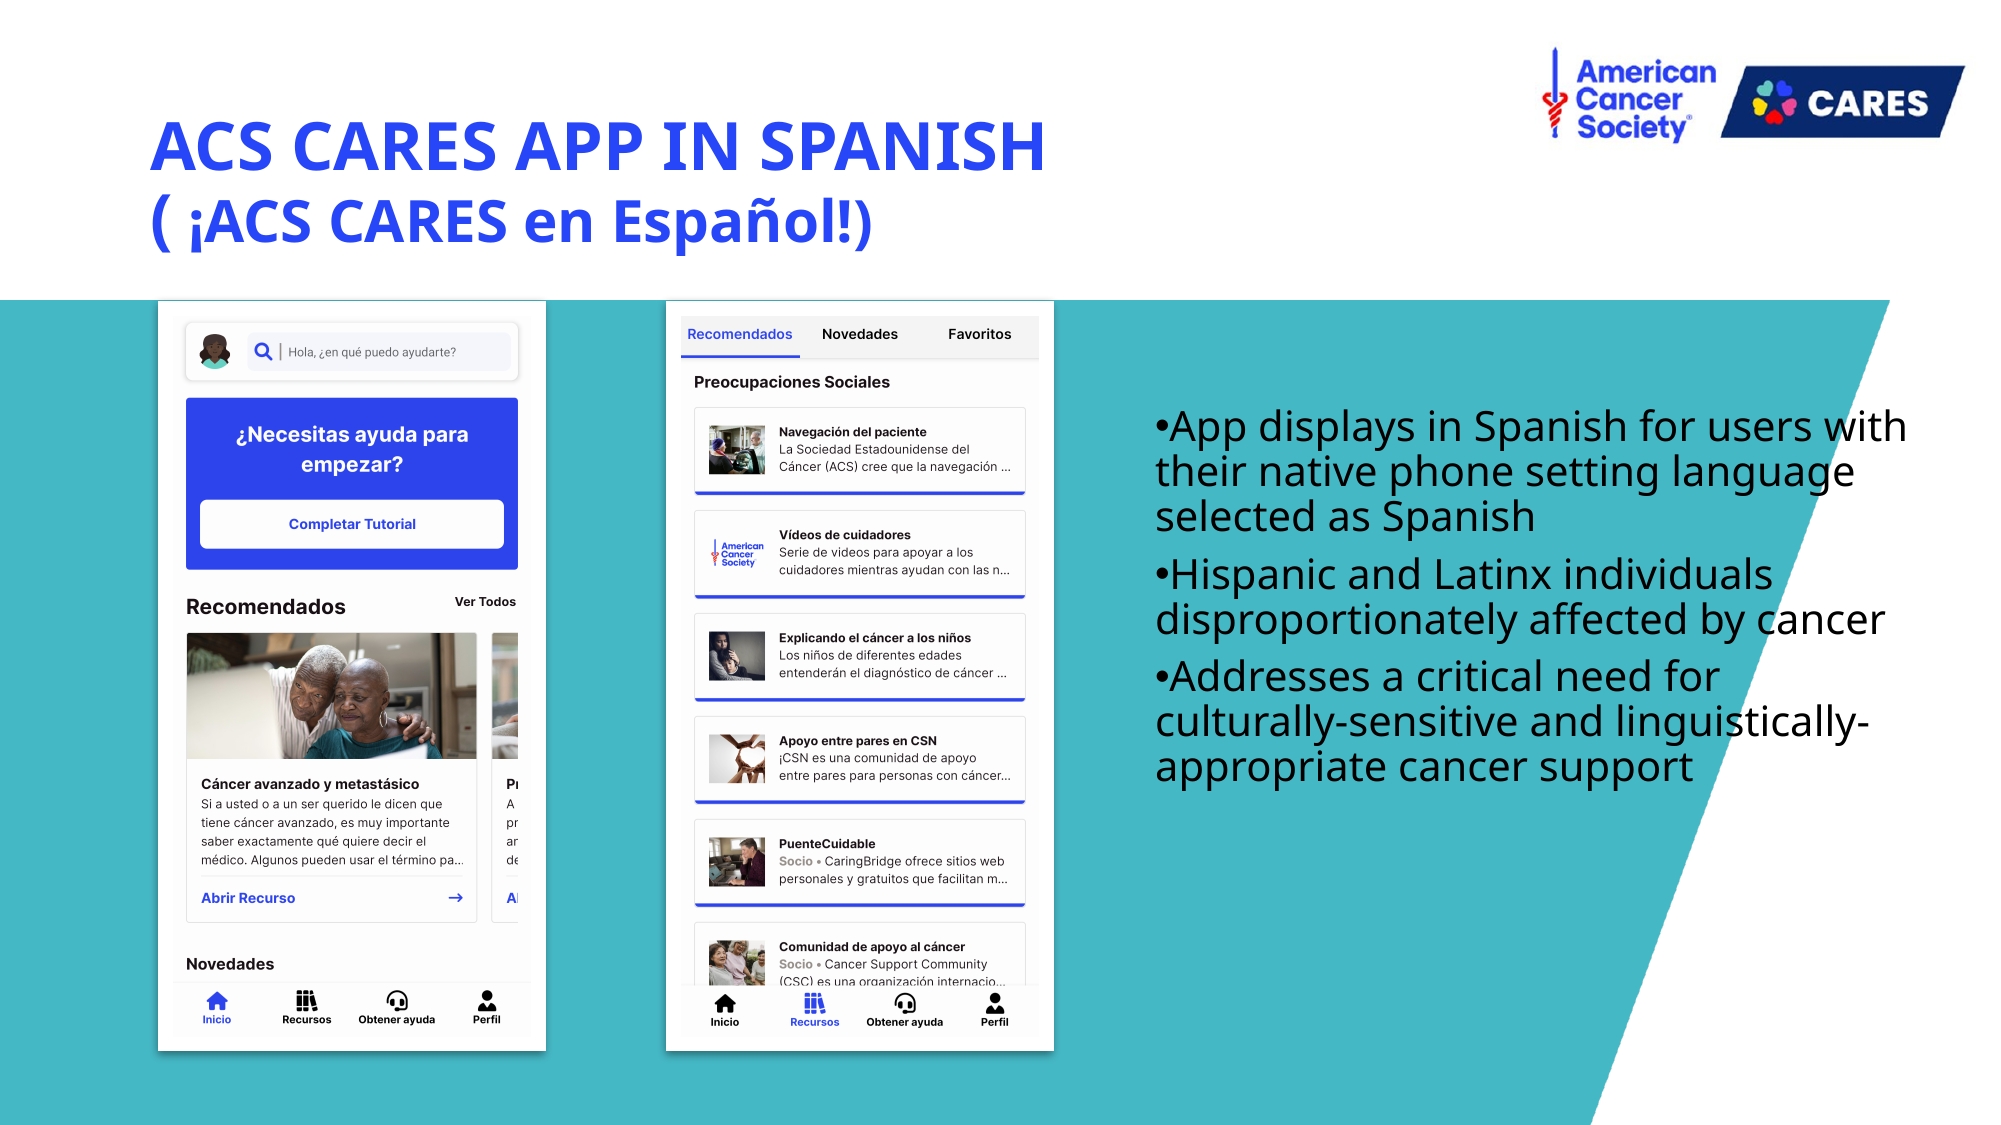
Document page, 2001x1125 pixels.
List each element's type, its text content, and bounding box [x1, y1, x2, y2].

picture [1535, 28, 1978, 166]
picture [172, 315, 532, 1037]
text_box App displays in Spanish for users with their native phone setting language selected as Spanish Hispanic and Latinx individuals disproportionately affected by cancer Addresses a critical need for culturally-sensitive and linguistically-appropriate cancer support [1139, 397, 1934, 981]
title ACS CARES APP IN SPANISH ( ¡ACS CARES en Español!) [135, 64, 1270, 307]
picture [0, 300, 1890, 1125]
picture [680, 315, 1040, 1037]
